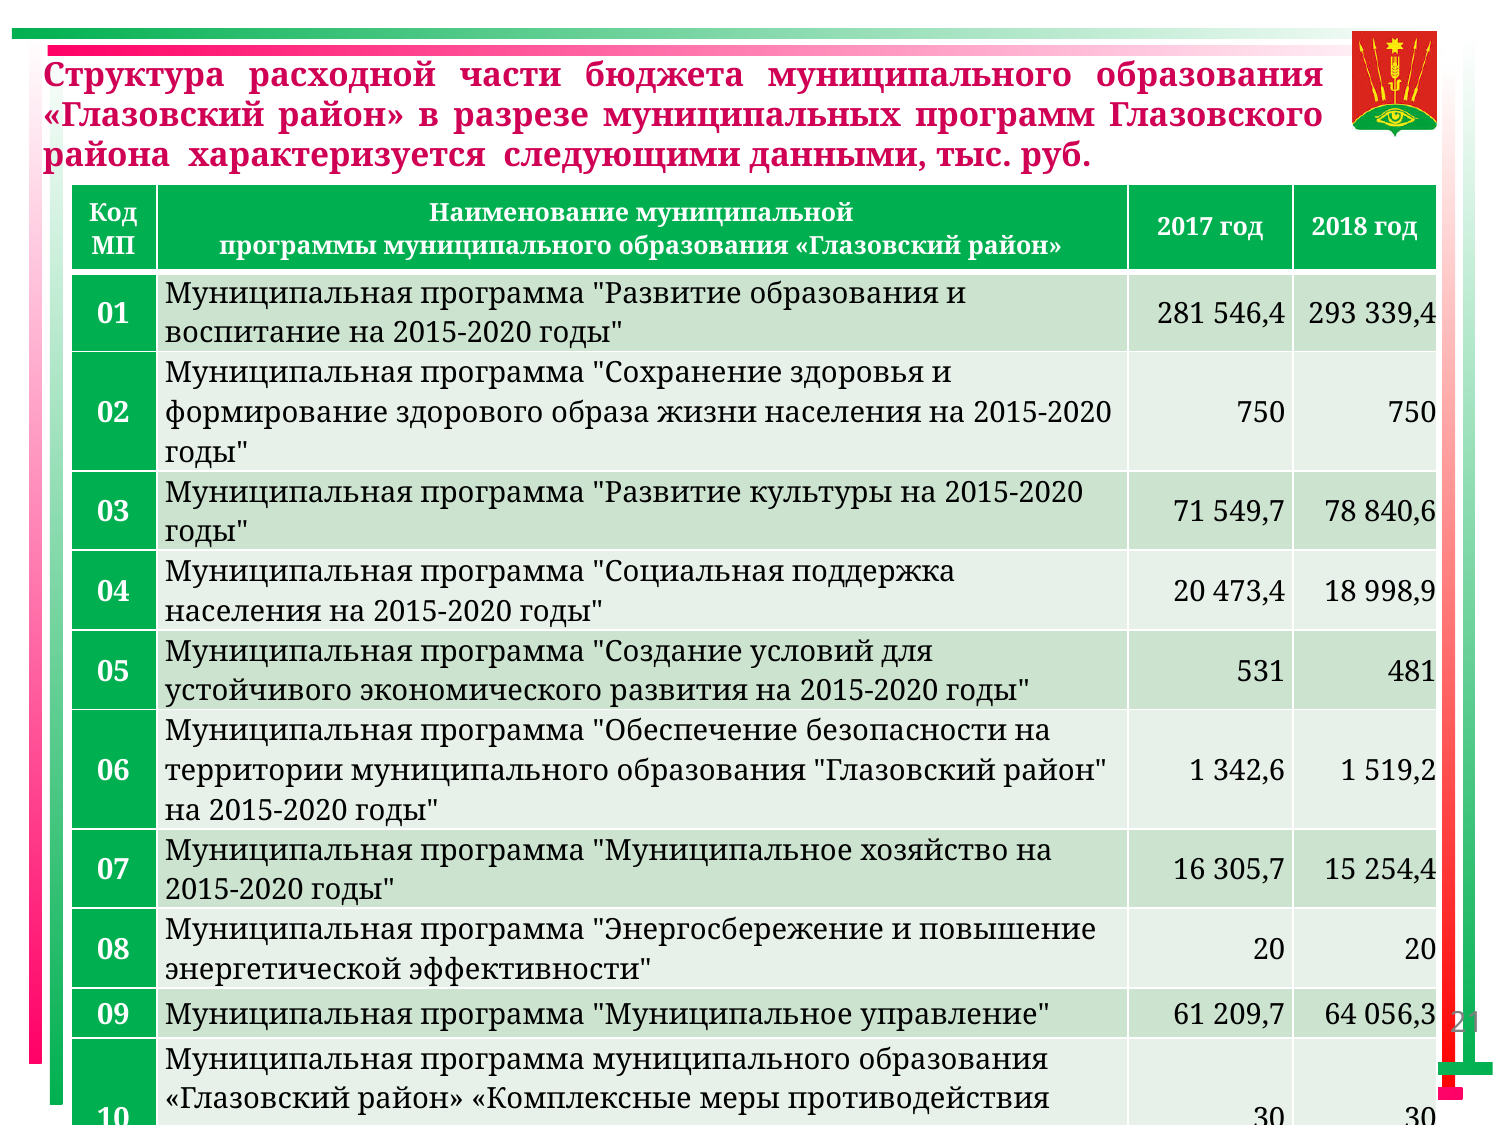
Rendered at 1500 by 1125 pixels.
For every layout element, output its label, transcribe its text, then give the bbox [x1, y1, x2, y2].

table_cell Муниципальная программа "Создание условий для устойчивого экономического развития на 2015-2020 годы" [158, 631, 1127, 709]
table_cell 531 [1129, 631, 1292, 709]
table_cell 09 [72, 989, 156, 1037]
table_cell 15 254,4 [1294, 830, 1436, 907]
table_header Наименование муниципальной программы муниципального образования «Глазовский район» [158, 185, 1127, 269]
table_cell 04 [72, 551, 156, 629]
table_cell Муниципальная программа "Муниципальное управление" [158, 989, 1127, 1037]
table_cell 750 [1129, 352, 1292, 470]
title Структура расходной части бюджета муниципального образования «Глазовский район» в разрезе муниципальных программ Глазовского района характеризуется следующими данными, тыс. руб. [27, 45, 1341, 184]
table_cell 08 [72, 909, 156, 987]
table_cell 1 342,6 [1129, 710, 1292, 828]
table_cell Муниципальная программа "Развитие образования и воспитание на 2015-2020 годы" [158, 275, 1127, 351]
table_cell 30 [1129, 1039, 1292, 1125]
table_cell 20 473,4 [1129, 551, 1292, 629]
table_cell Муниципальная программа муниципального образования «Глазовский район» «Комплексные меры противодействия немедицинскому потреблению наркотических средств и их незаконному обороту в Глазвском районе на 2015-2020 годы» [158, 1039, 1127, 1125]
table_header Код МП [72, 185, 156, 269]
table_cell 06 [72, 710, 156, 828]
picture [1352, 31, 1437, 138]
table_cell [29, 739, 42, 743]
table_cell Муниципальная программа "Муниципальное хозяйство на 2015-2020 годы" [158, 830, 1127, 907]
table_cell 71 549,7 [1129, 472, 1292, 549]
table_cell 20 [1294, 909, 1436, 987]
table_cell 18 998,9 [1294, 551, 1436, 629]
table_cell Муниципальная программа "Обеспечение безопасности на территории муниципального образования "Глазовский район" на 2015-2020 годы" [158, 710, 1127, 828]
table_header 2018 год [1294, 185, 1436, 269]
table_cell 64 056,3 [1294, 989, 1436, 1037]
table_cell 750 [1294, 352, 1436, 470]
table_cell 03 [72, 472, 156, 549]
table_cell Муниципальная программа "Сохранение здоровья и формирование здорового образа жизни населения на 2015-2020 годы" [158, 352, 1127, 470]
table_cell 20 [1129, 909, 1292, 987]
table_cell Муниципальная программа "Энергосбережение и повышение энергетической эффективности" [158, 909, 1127, 987]
table_cell 61 209,7 [1129, 989, 1292, 1037]
table_cell 1 519,2 [1294, 710, 1436, 828]
table_cell 07 [72, 830, 156, 907]
table_cell 281 546,4 [1129, 275, 1292, 351]
table_cell Муниципальная программа "Развитие культуры на 2015-2020 годы" [158, 472, 1127, 549]
table_cell 78 840,6 [1294, 472, 1436, 549]
table_cell 30 [1294, 1039, 1436, 1125]
slide_number 21 [1438, 999, 1500, 1052]
table_cell 16 305,7 [1129, 830, 1292, 907]
table_cell 293 339,4 [1294, 275, 1436, 351]
table_cell Муниципальная программа "Социальная поддержка населения на 2015-2020 годы" [158, 551, 1127, 629]
table_cell 02 [72, 352, 156, 470]
table_header 2017 год [1129, 185, 1292, 269]
table_cell 481 [1294, 631, 1436, 709]
table_cell 10 [72, 1039, 156, 1125]
table_cell 05 [72, 631, 156, 709]
table_cell 01 [72, 275, 156, 351]
